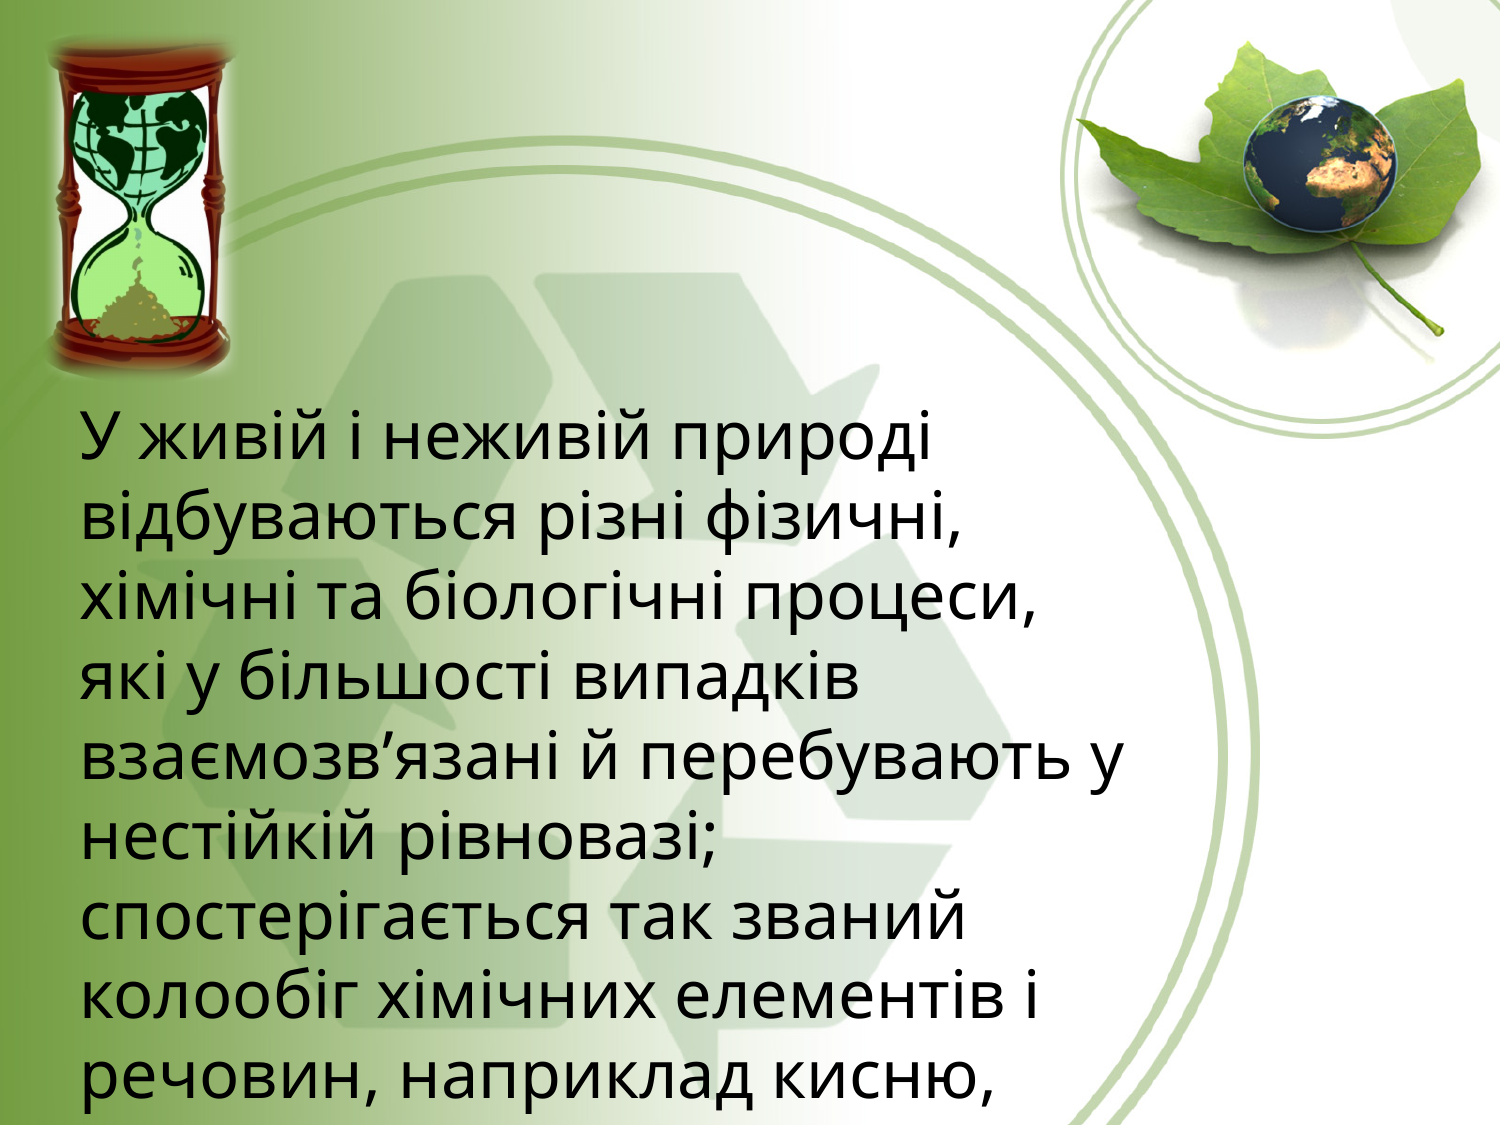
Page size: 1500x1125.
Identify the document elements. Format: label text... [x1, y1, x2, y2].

picture [0, 0, 1500, 1125]
text_box У живій і неживій природі відбуваються різні фізичні, хімічні та біологічні процеси, які у більшості випадків взаємозв’язані й перебувають у нестійкій рівновазі; спостерігається так званий колообіг хімічних елементів і речовин, наприклад кисню, води, оксиду карбону(IV)тощо. [64, 385, 1146, 1125]
